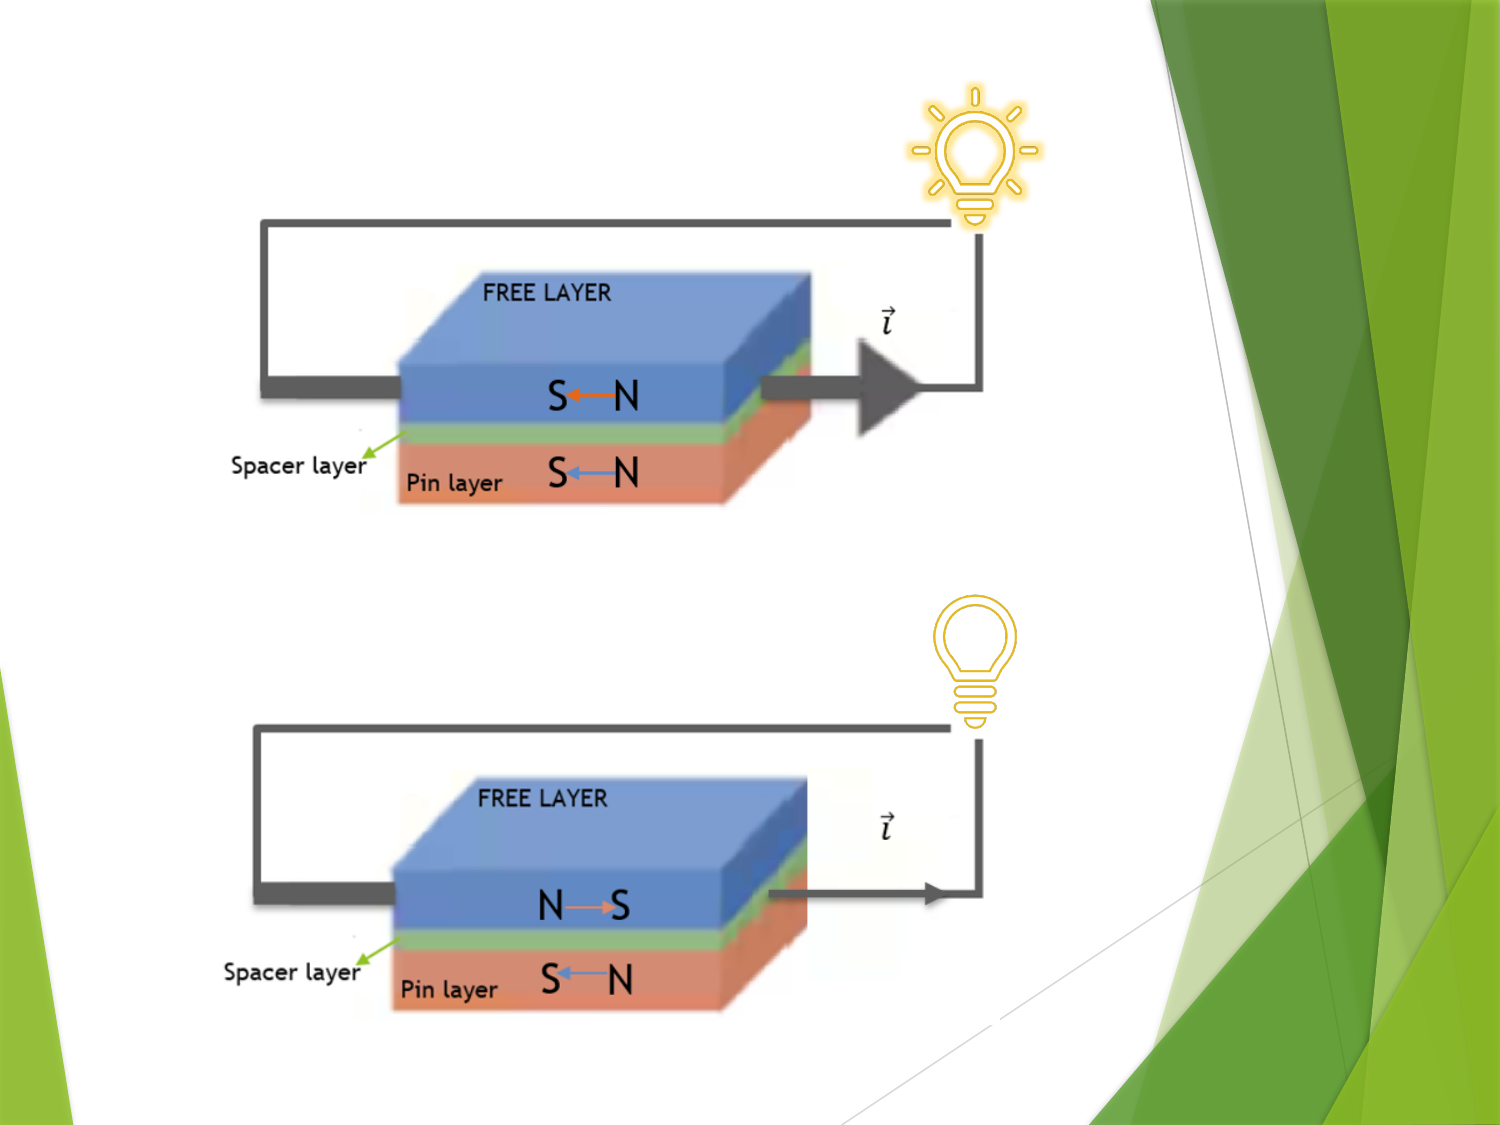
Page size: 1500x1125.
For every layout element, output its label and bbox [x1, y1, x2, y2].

picture [210, 82, 1051, 523]
picture [210, 585, 1051, 1026]
